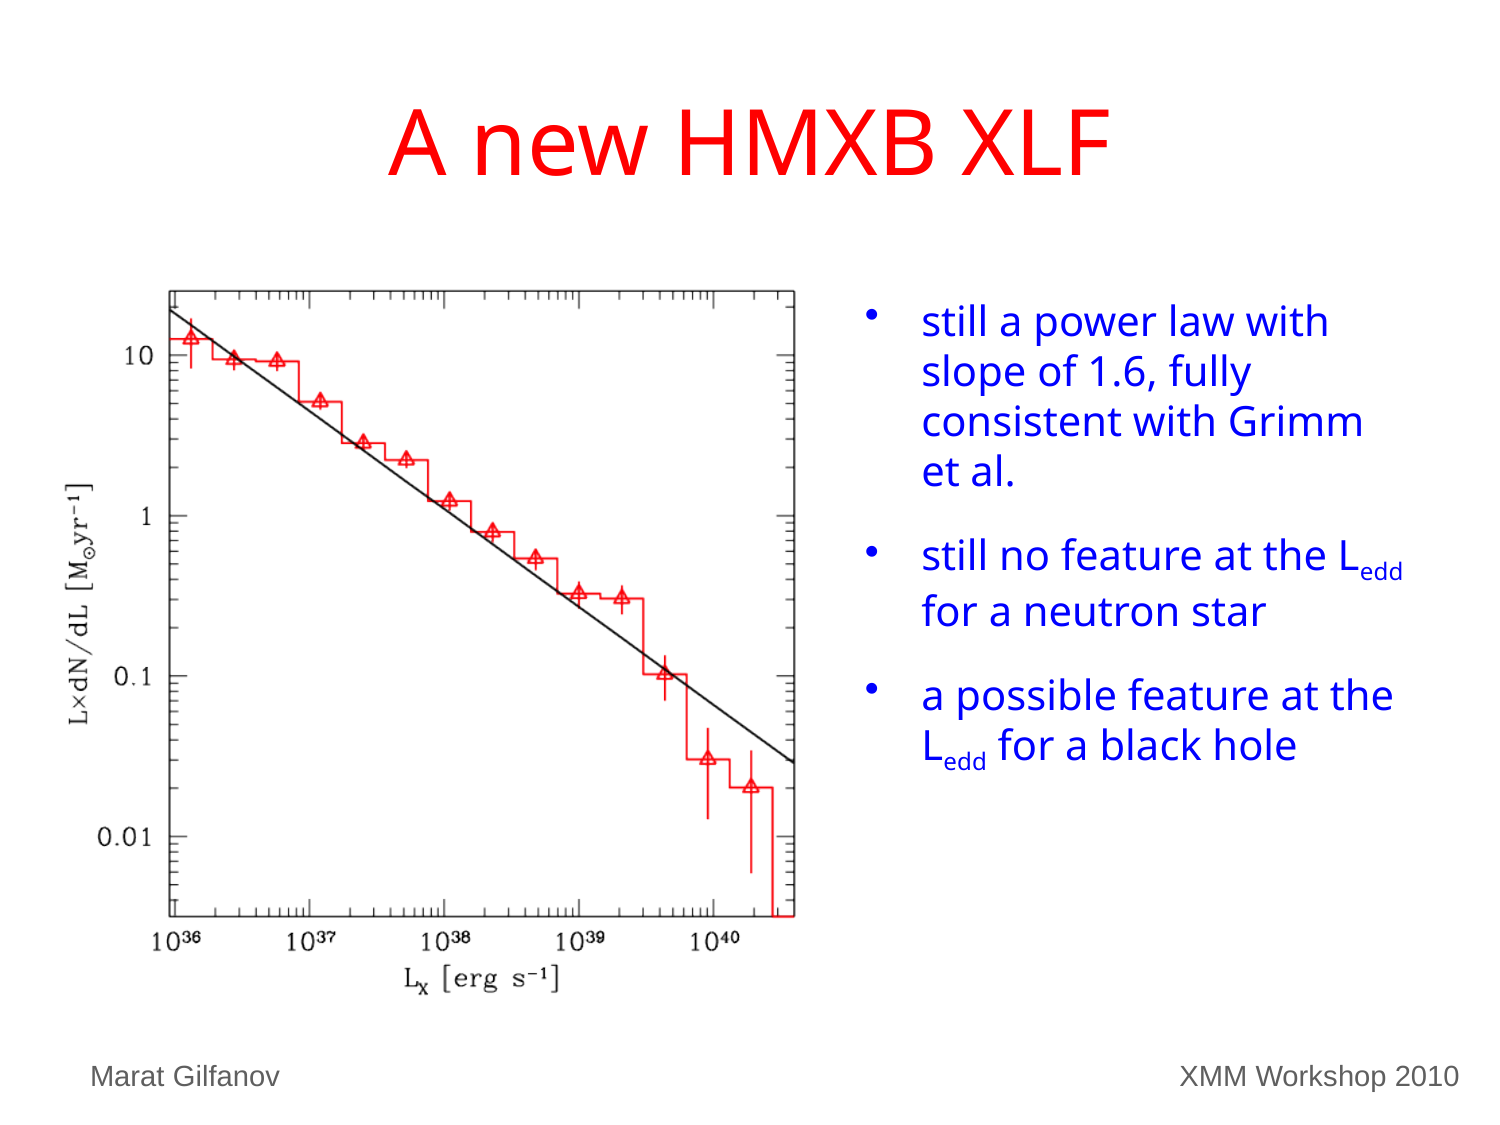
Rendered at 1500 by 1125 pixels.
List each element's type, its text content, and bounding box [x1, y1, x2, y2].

picture [62, 249, 836, 1023]
footer XMM Workshop 2010 [899, 1049, 1476, 1104]
title A new HMXB XLF [74, 44, 1426, 233]
list still a power law with slope of 1.6, fully consistent with Grimm et al. still no feature at the Ledd for a neutron star a possible feature at the Ledd for a black hole [849, 287, 1426, 1006]
slide_number Marat Gilfanov [74, 1049, 426, 1103]
